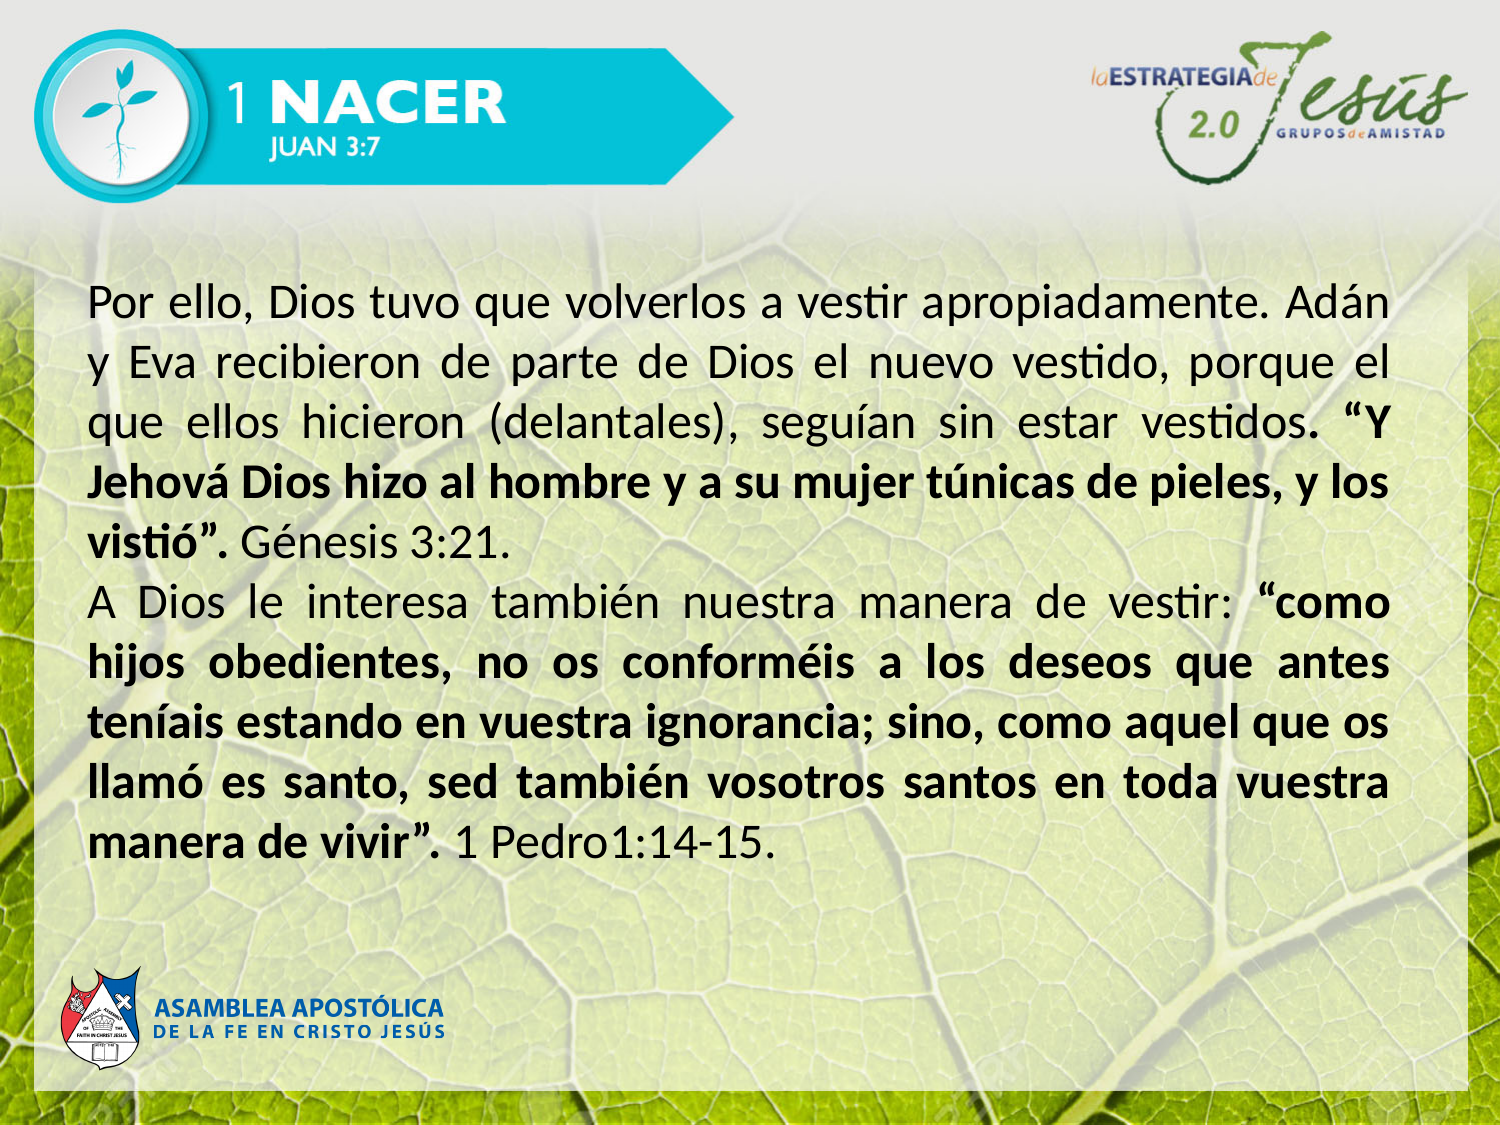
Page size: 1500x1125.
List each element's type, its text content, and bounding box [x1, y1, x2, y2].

picture [0, 0, 1500, 1125]
text_box Por ello, Dios tuvo que volverlos a vestir apropiadamente. Adán y Eva recibieron de parte de Dios el nuevo vestido, porque el que ellos hicieron (delantales), seguían sin estar vestidos. “Y Jehová Dios hizo al hombre y a su mujer túnicas de pieles, y los vistió”. Génesis 3:21. A Dios le interesa también nuestra manera de vestir: “como hijos obedientes, no os conforméis a los deseos que antes teníais estando en vuestra ignorancia; sino, como aquel que os llamó es santo, sed también vosotros santos en toda vuestra manera de vivir”. 1 Pedro1:14-15. [72, 261, 1406, 877]
